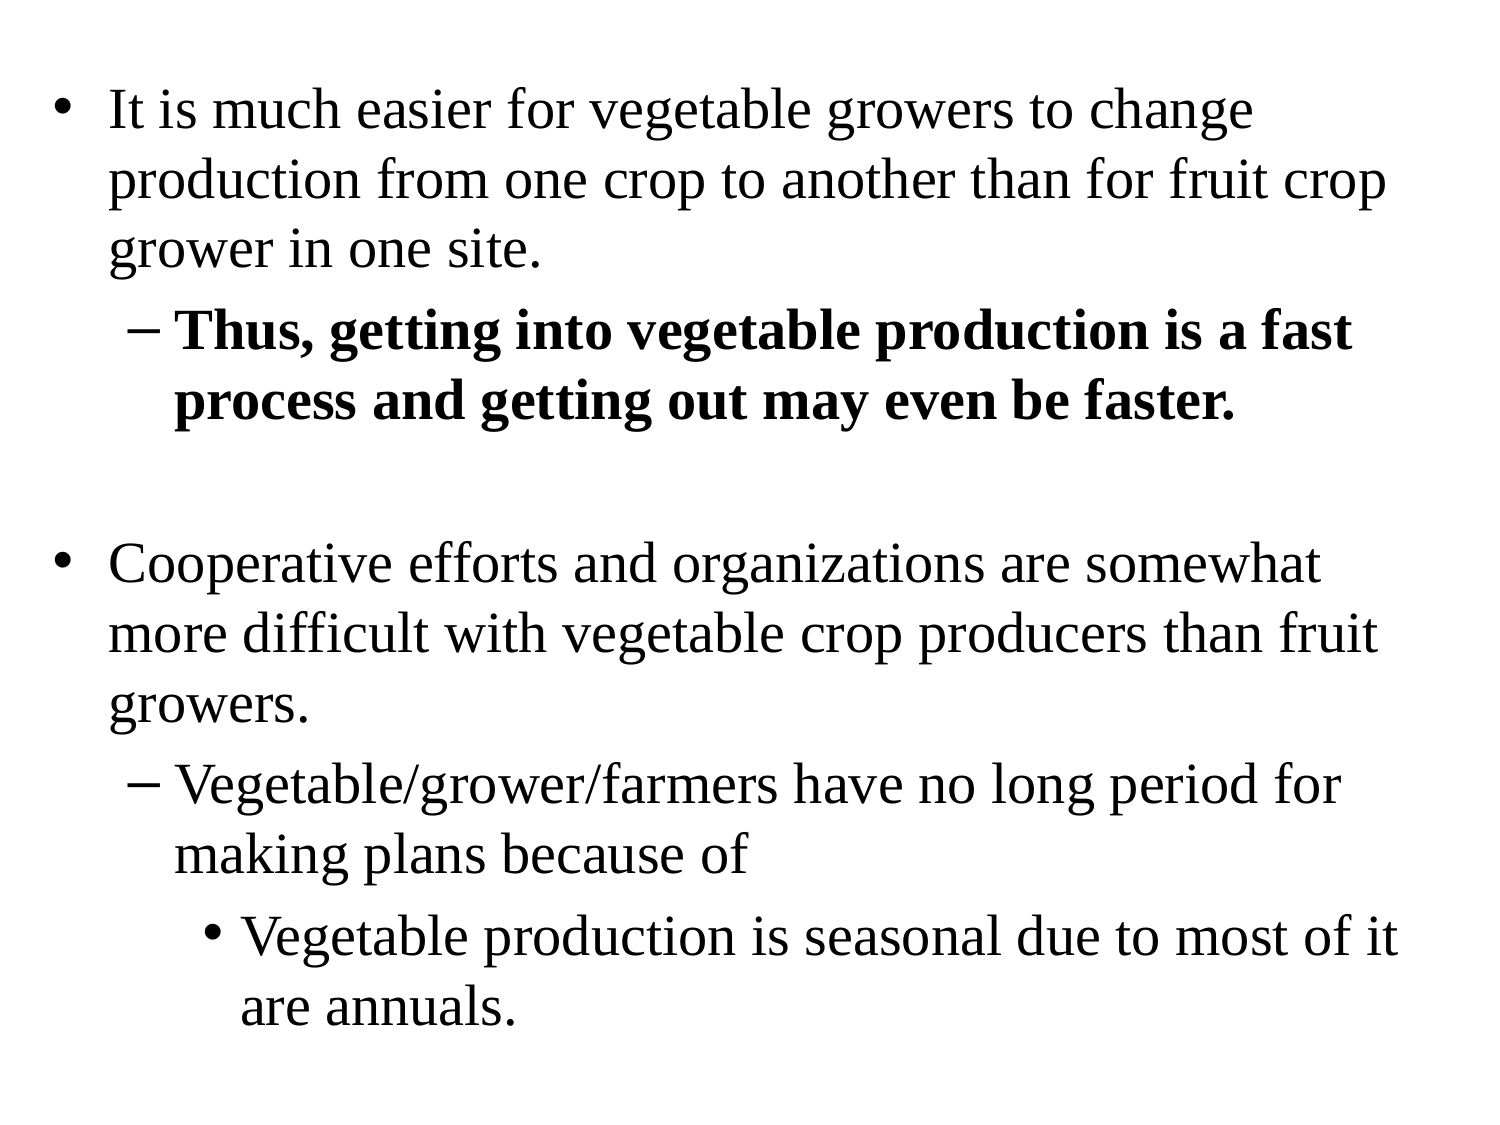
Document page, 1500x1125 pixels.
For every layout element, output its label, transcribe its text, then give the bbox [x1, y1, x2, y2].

list It is much easier for vegetable growers to change production from one crop to another than for fruit crop grower in one site. Thus, getting into vegetable production is a fast process and getting out may even be faster. Cooperative efforts and organizations are somewhat more difficult with vegetable crop producers than fruit growers. Vegetable/grower/farmers have no long period for making plans because of Vegetable production is seasonal due to most of it are annuals. [37, 62, 1450, 1088]
